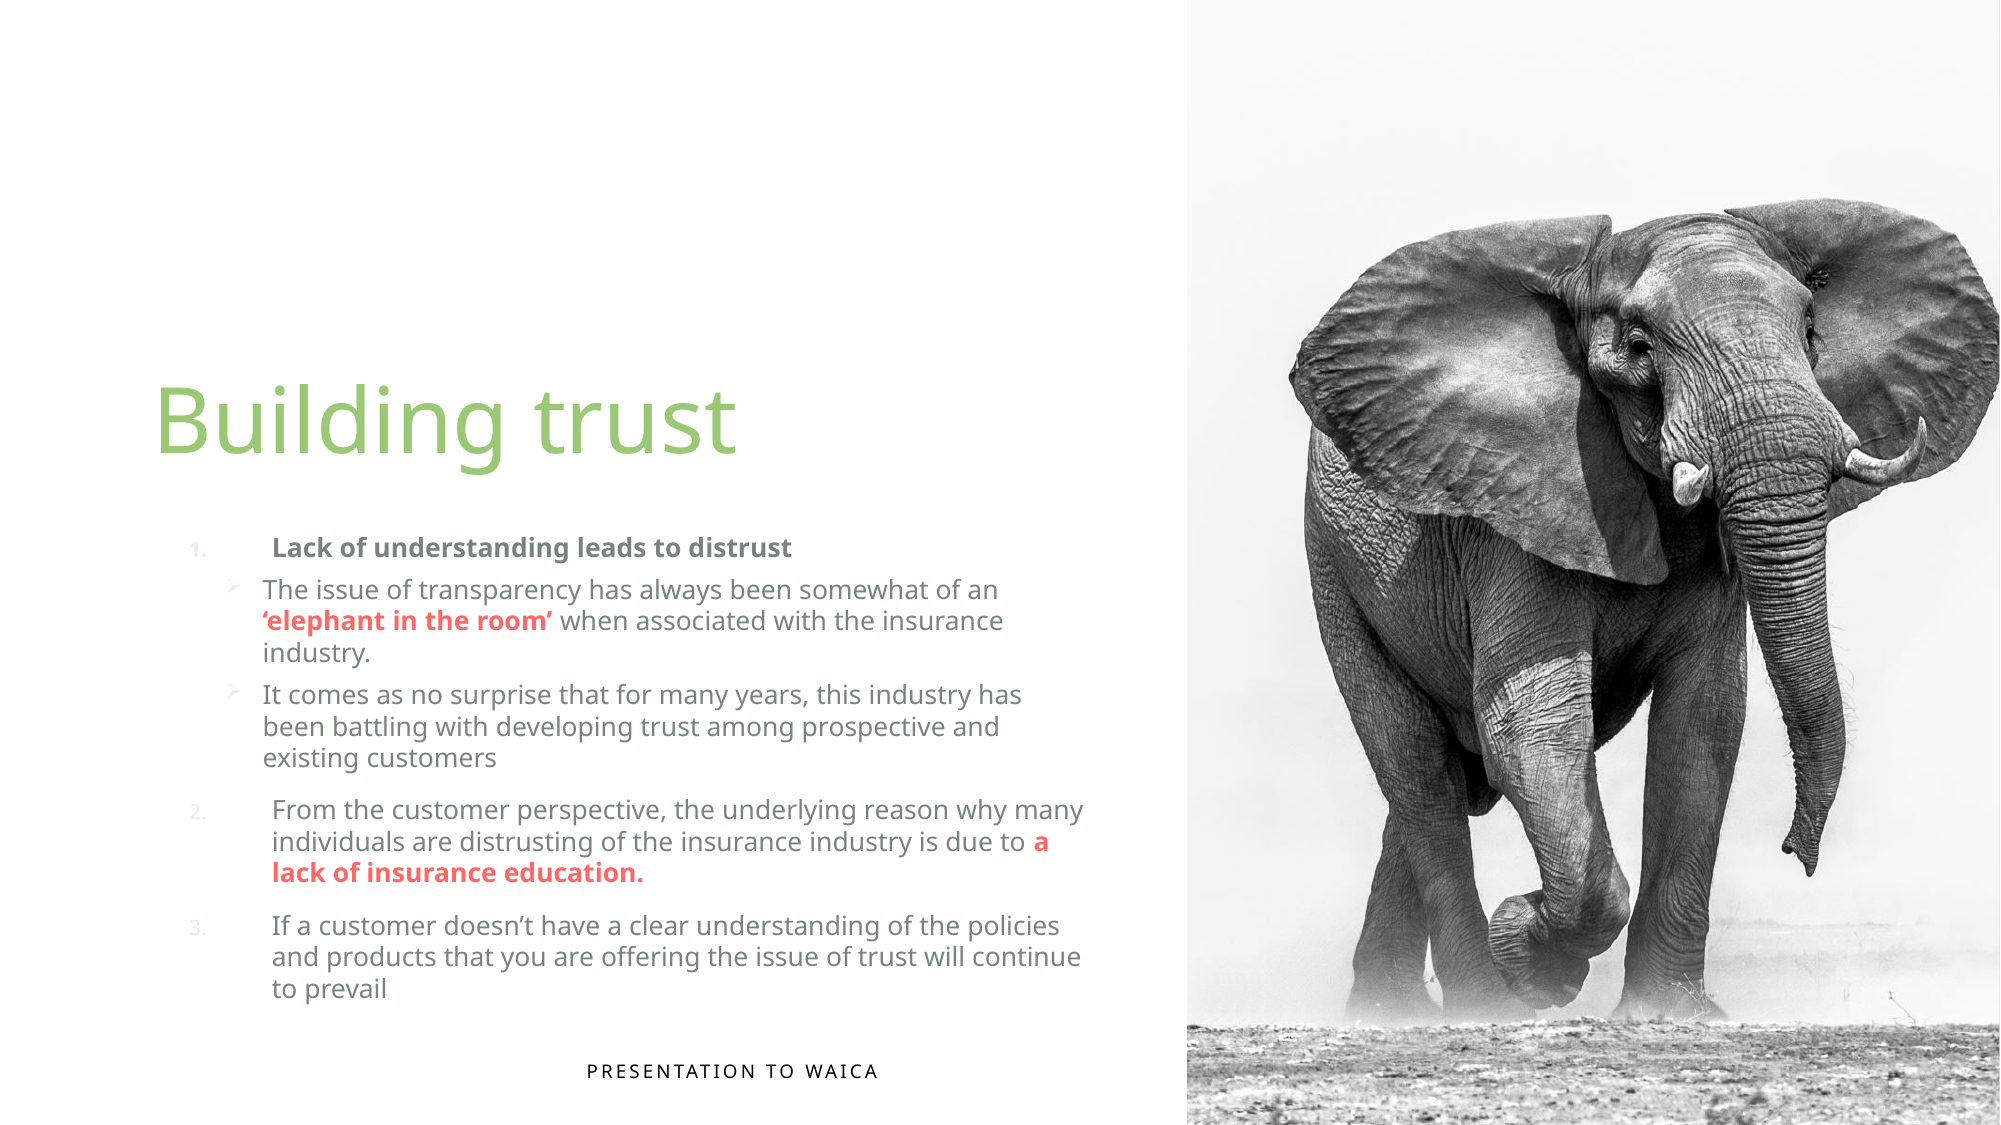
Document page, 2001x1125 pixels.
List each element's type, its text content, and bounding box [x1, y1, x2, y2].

picture [1187, 0, 2000, 1125]
text_box [0, 0, 1187, 1125]
title Building trust [137, 140, 1108, 482]
footer PRESENTATION TO WAICA [571, 1054, 1172, 1115]
list Lack of understanding leads to distrust The issue of transparency has always been somewhat of an ‘elephant in the room’ when associated with the insurance industry. It comes as no surprise that for many years, this industry has been battling with developing trust among prospective and existing customers From the customer perspective, the underlying reason why many individuals are distrusting of the insurance industry is due to a lack of insurance education. If a customer doesn’t have a clear understanding of the policies and products that you are offering the issue of trust will continue to prevail [137, 523, 1108, 1014]
